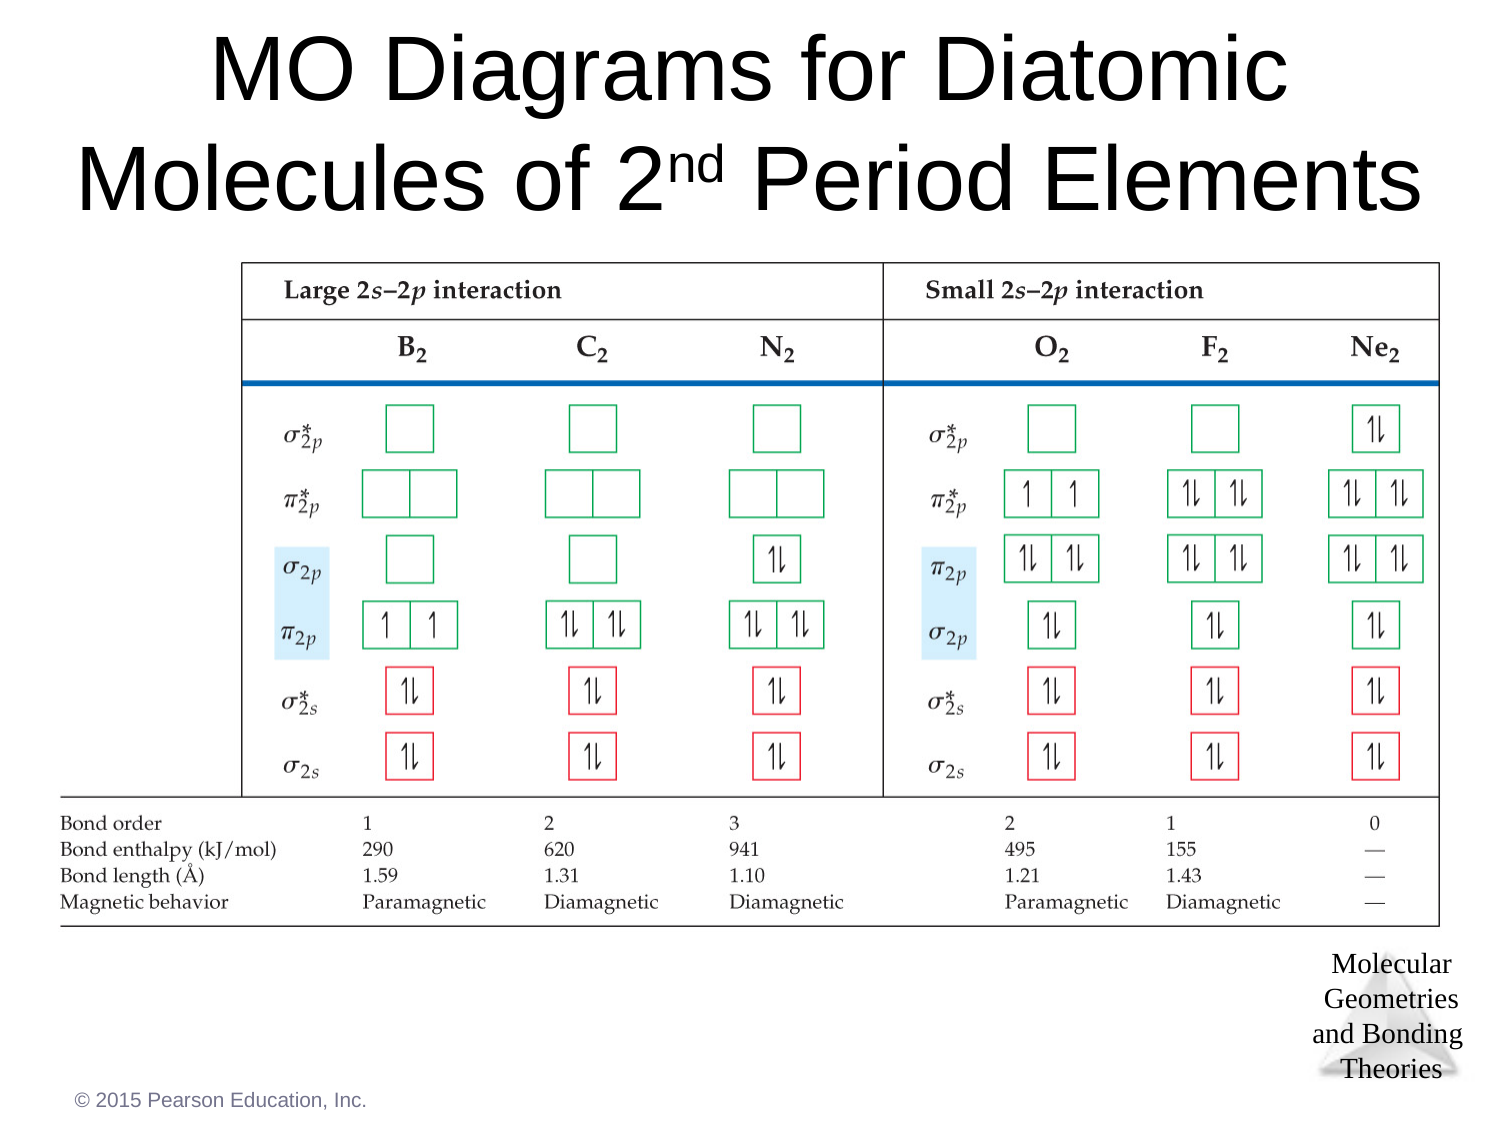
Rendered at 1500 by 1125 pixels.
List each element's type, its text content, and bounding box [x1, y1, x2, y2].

picture [49, 252, 1500, 1125]
title MO Diagrams for Diatomic Molecules of 2nd Period Elements [0, 12, 1500, 225]
